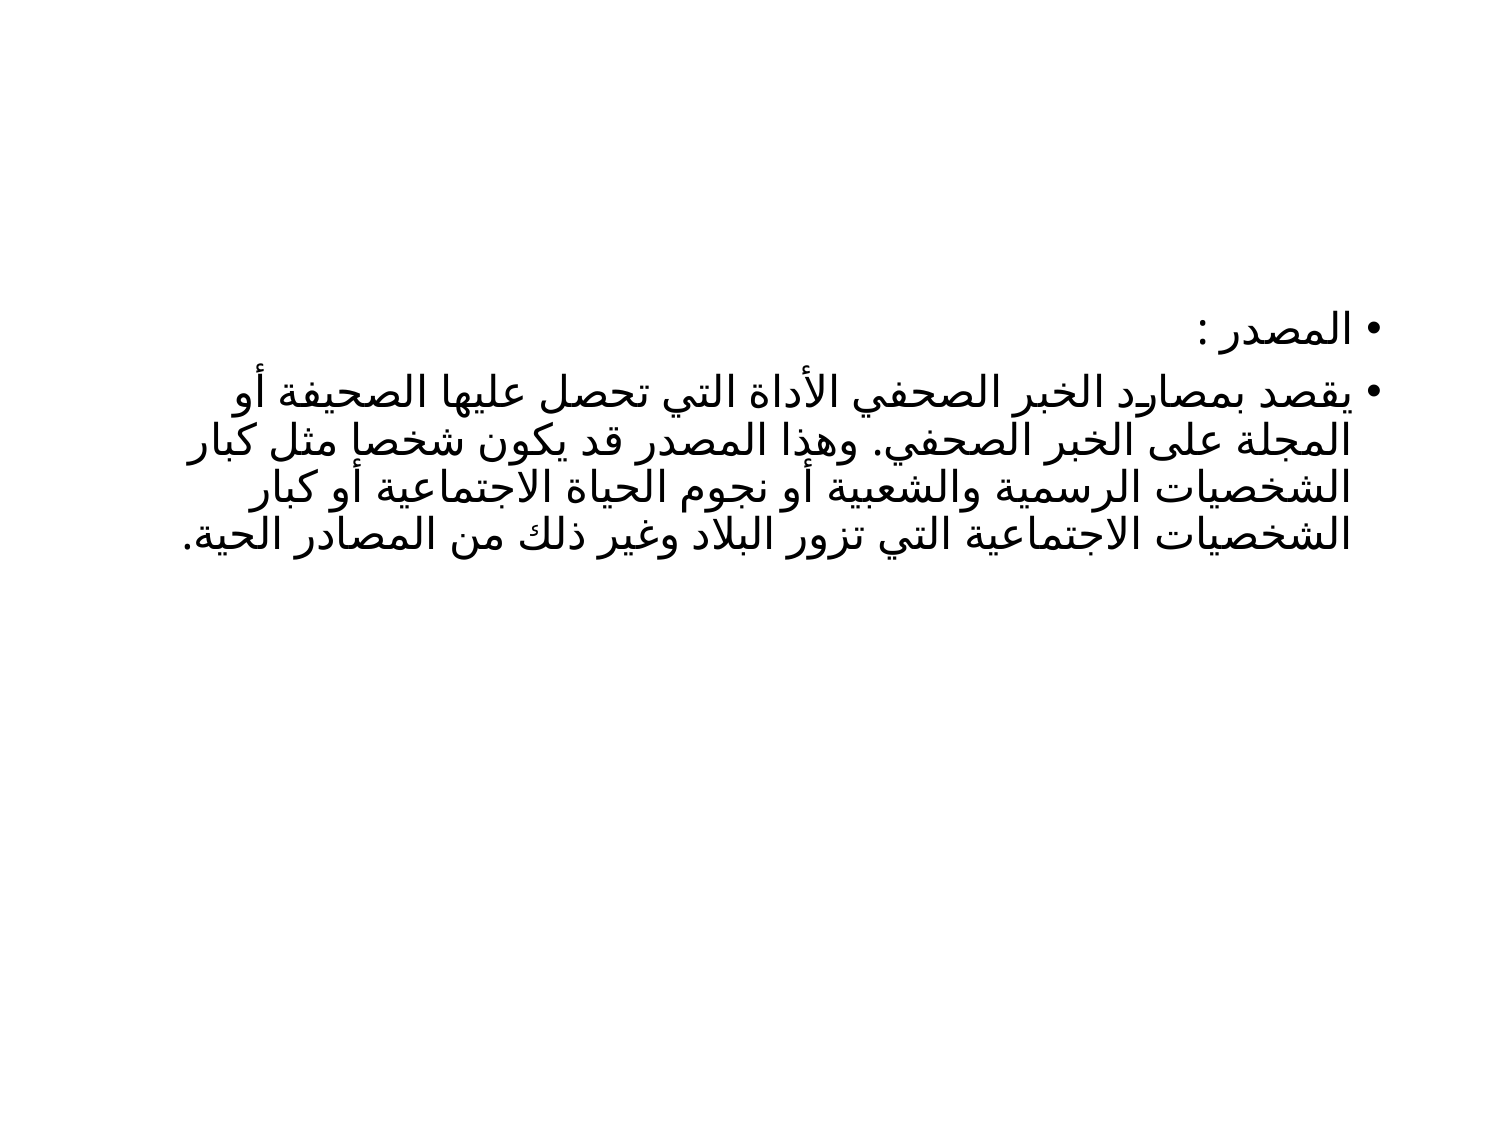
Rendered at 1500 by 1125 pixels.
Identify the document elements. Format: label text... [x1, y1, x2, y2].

list المصدر : يقصد بمصارد الخبر الصحفي الأداة التي تحصل عليها الصحيفة أو المجلة على الخبر الصحفي. وهذا المصدر قد يكون شخصا مثل كبار الشخصيات الرسمية والشعبية أو نجوم الحياة الاجتماعية أو كبار الشخصيات الاجتماعية التي تزور البلاد وغير ذلك من المصادر الحية. [103, 299, 1397, 1014]
